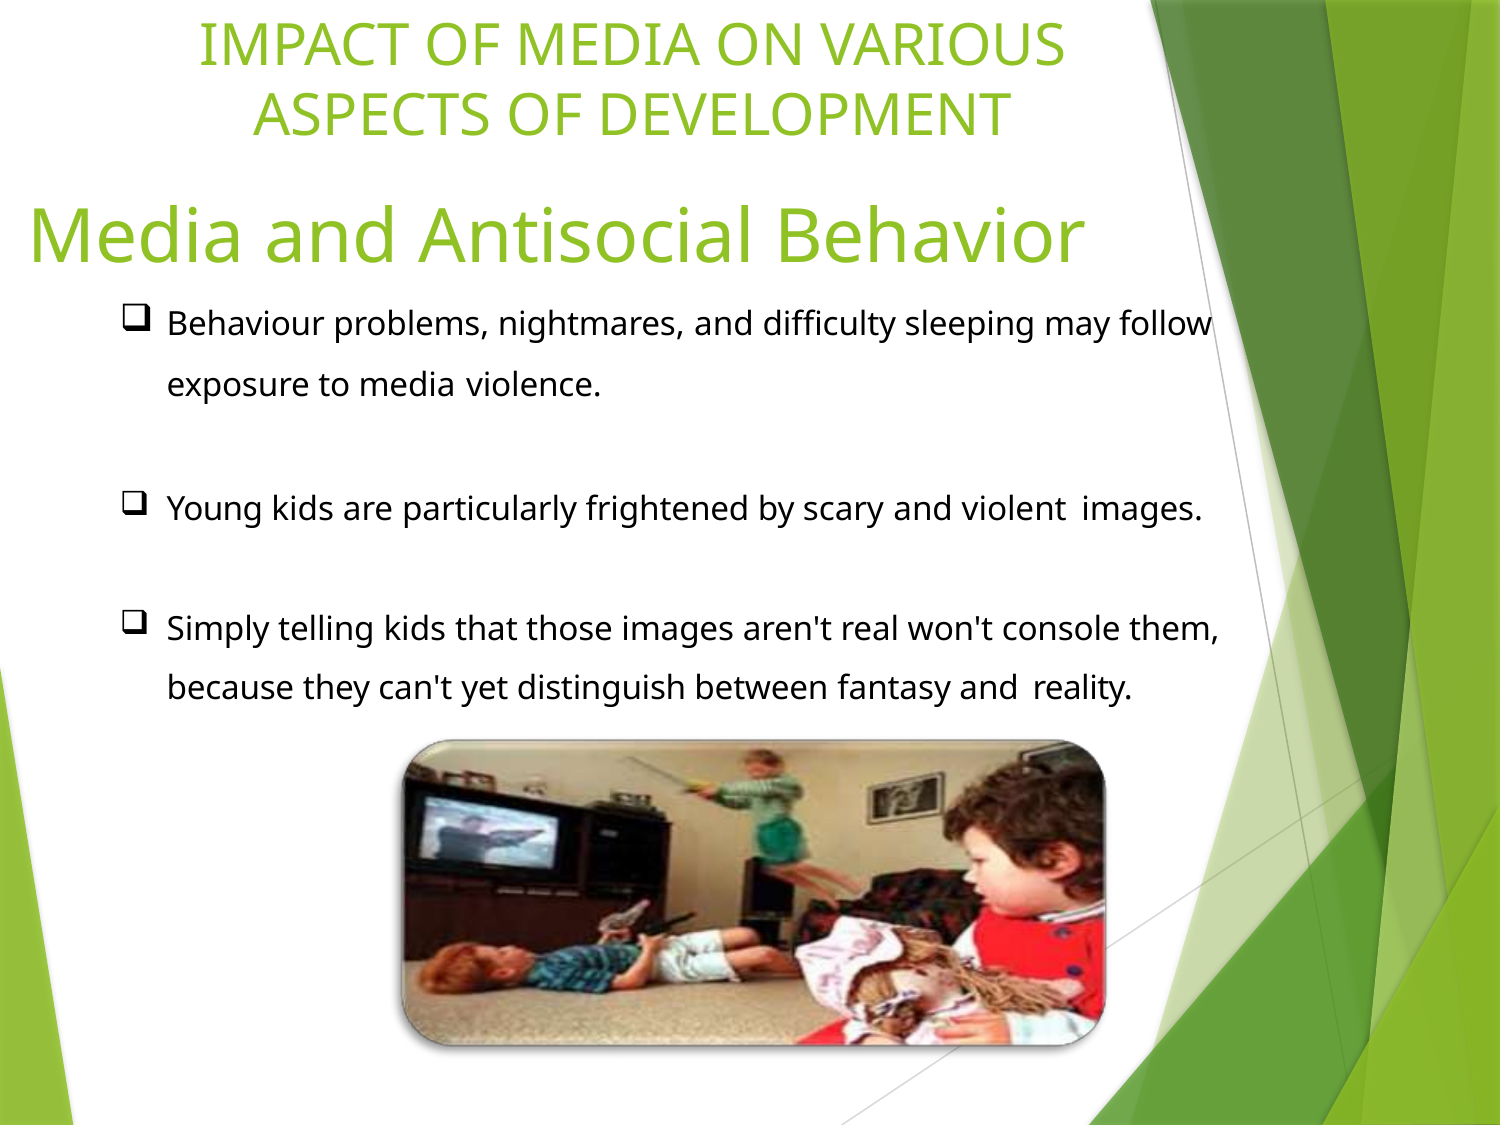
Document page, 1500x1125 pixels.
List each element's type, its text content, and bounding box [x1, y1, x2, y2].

text_box [385, 732, 1115, 1064]
title Media and Antisocial Behavior [25, 185, 1154, 376]
text_box Behaviour problems, nightmares, and difficulty sleeping may follow exposure to media violence. Young kids are particularly frightened by scary and violent images. Simply telling kids that those images aren't real won't console them, because they can't yet distinguish between fantasy and reality. [117, 278, 1311, 707]
text_box IMPACT OF MEDIA ON VARIOUS ASPECTS OF DEVELOPMENT [112, 0, 1154, 217]
